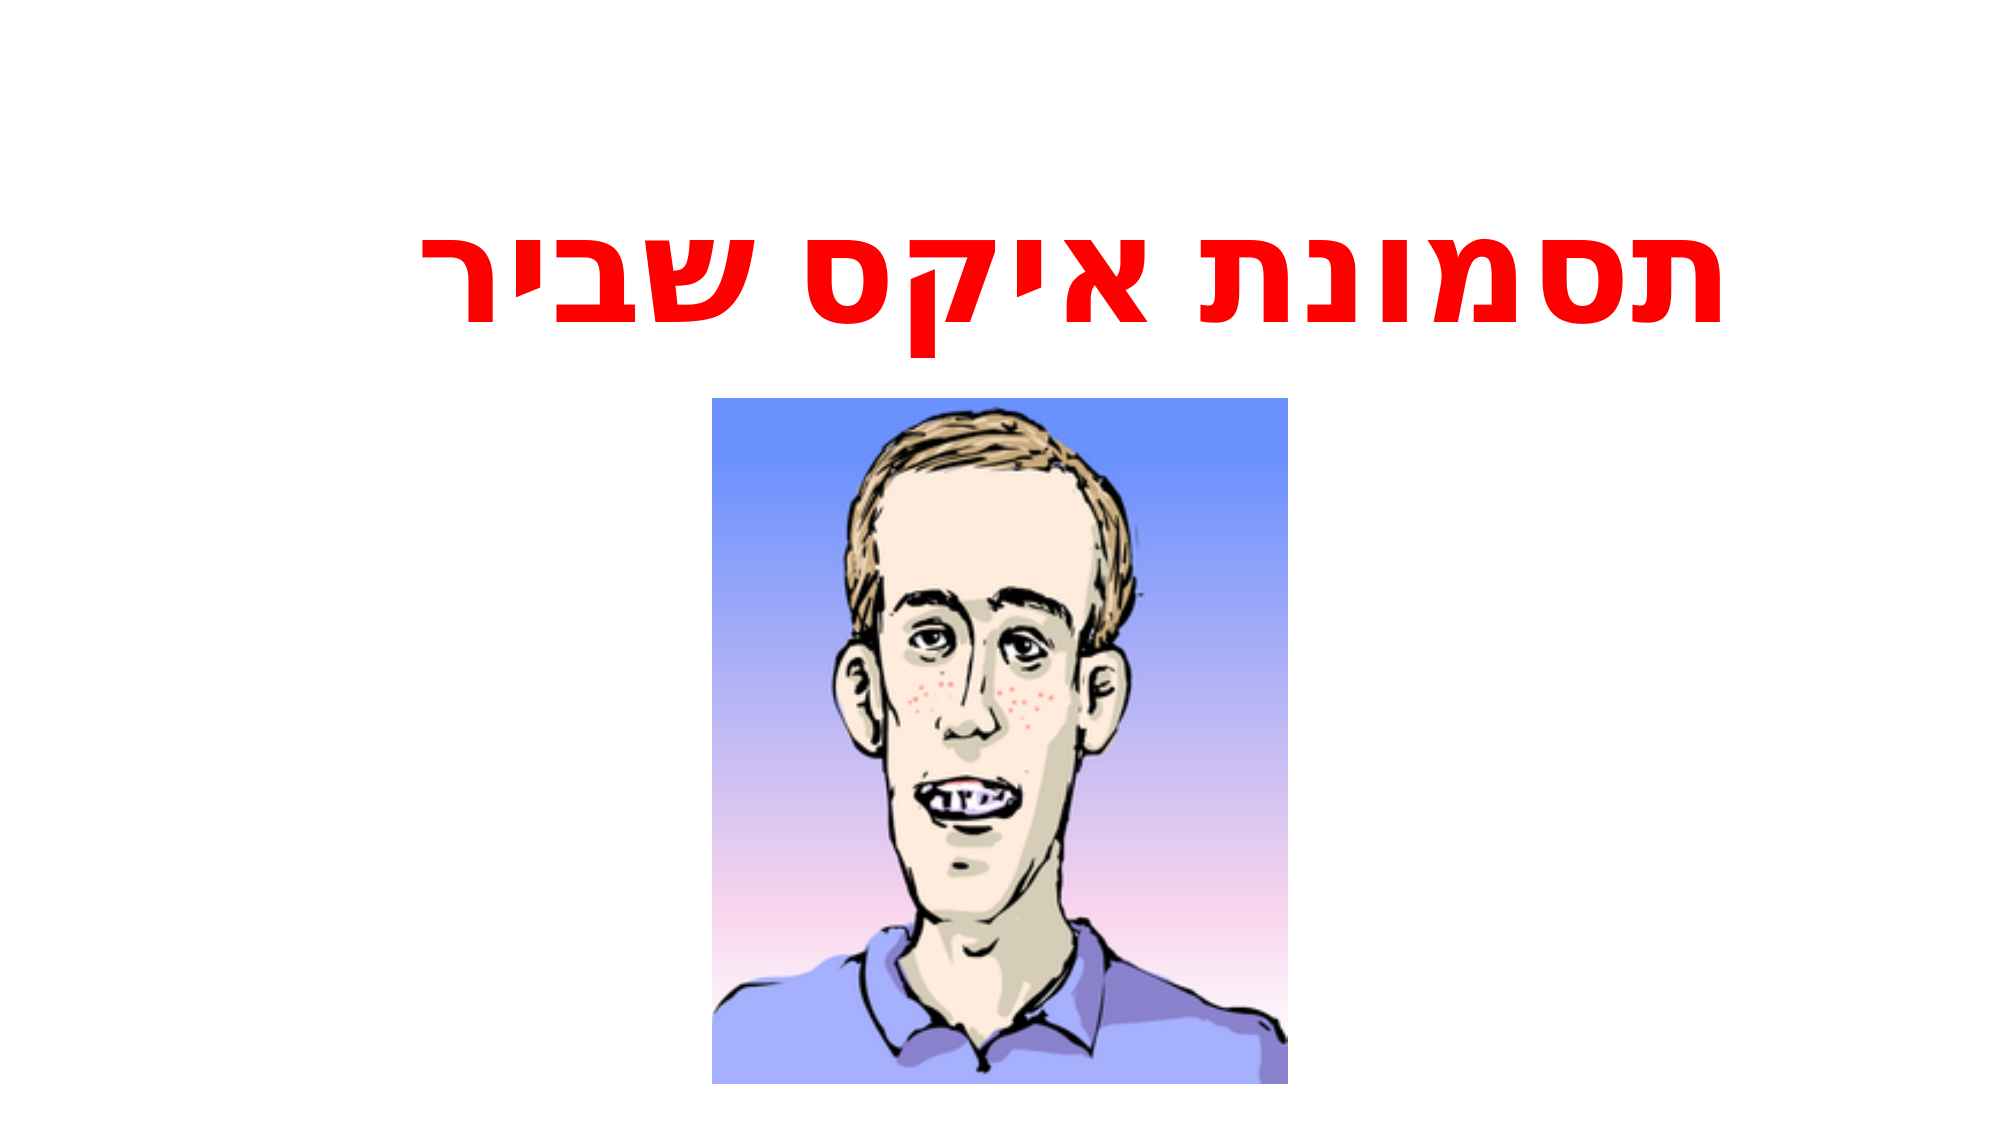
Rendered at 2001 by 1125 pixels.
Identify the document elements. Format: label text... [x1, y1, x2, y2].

picture [712, 398, 1288, 1084]
title תסמונת איקס שביר [249, 184, 1750, 363]
